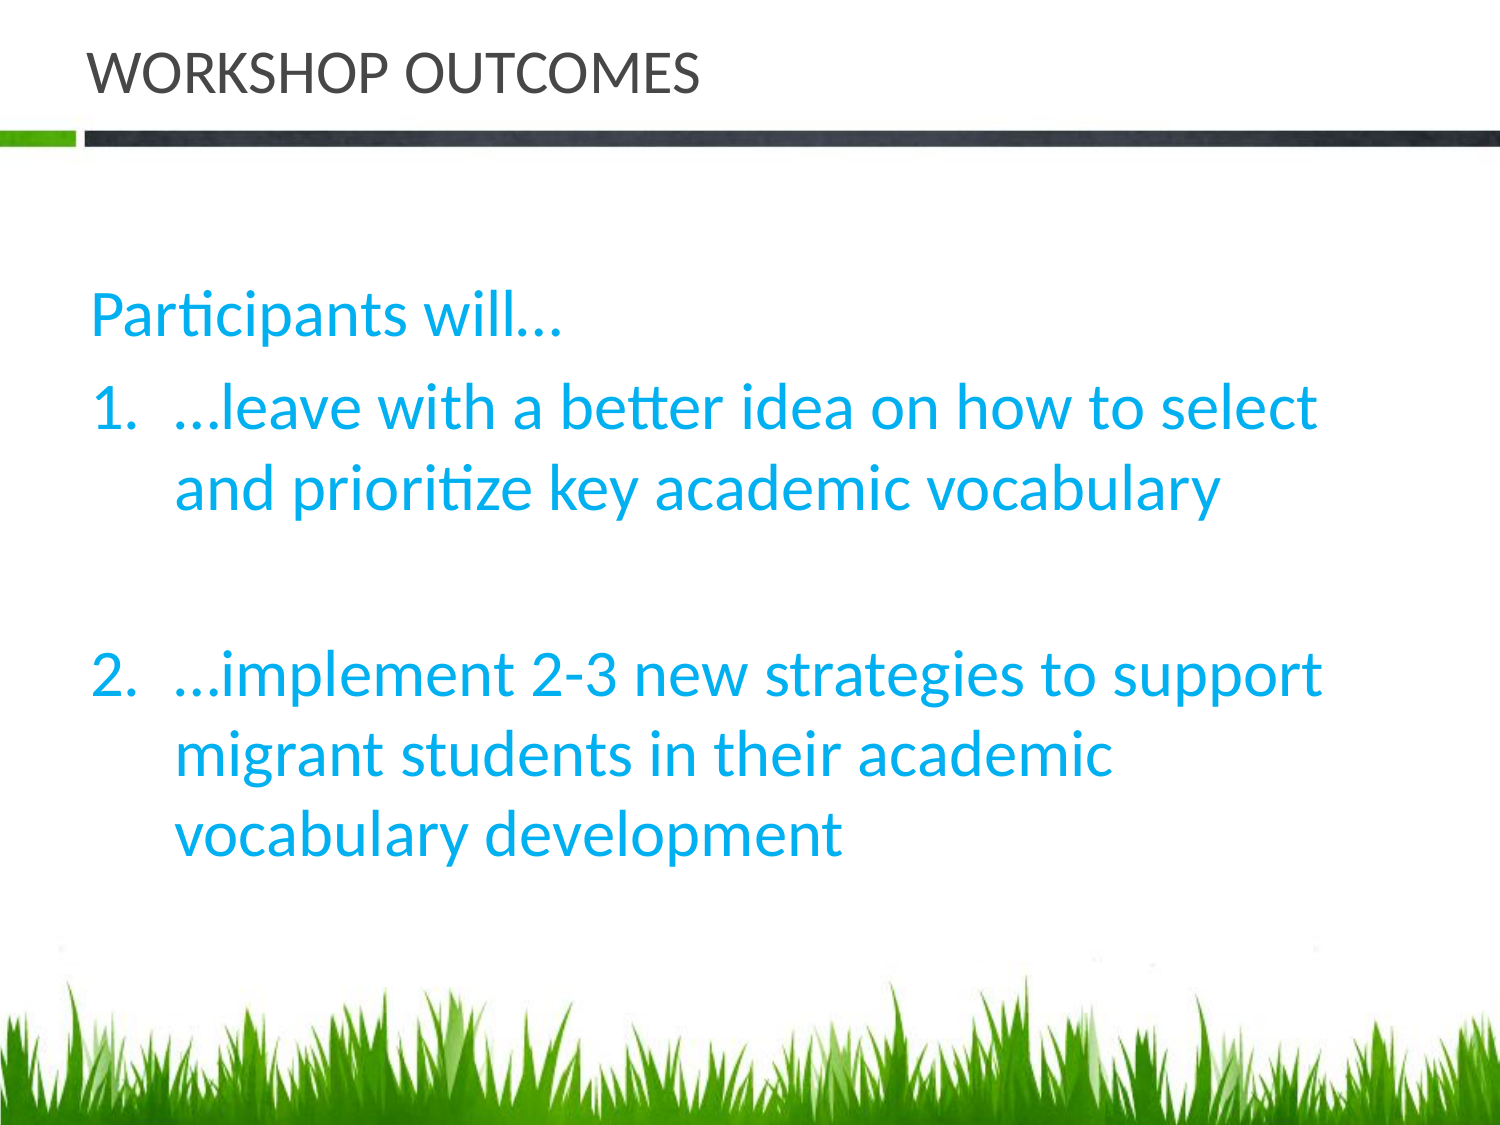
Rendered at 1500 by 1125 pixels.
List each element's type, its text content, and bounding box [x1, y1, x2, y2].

title WORKSHOP OUTCOMES [71, 12, 1450, 125]
list Participants will… …leave with a better idea on how to select and prioritize key academic vocabulary …implement 2-3 new strategies to support migrant students in their academic vocabulary development [75, 262, 1425, 1005]
picture [0, 0, 1500, 1125]
